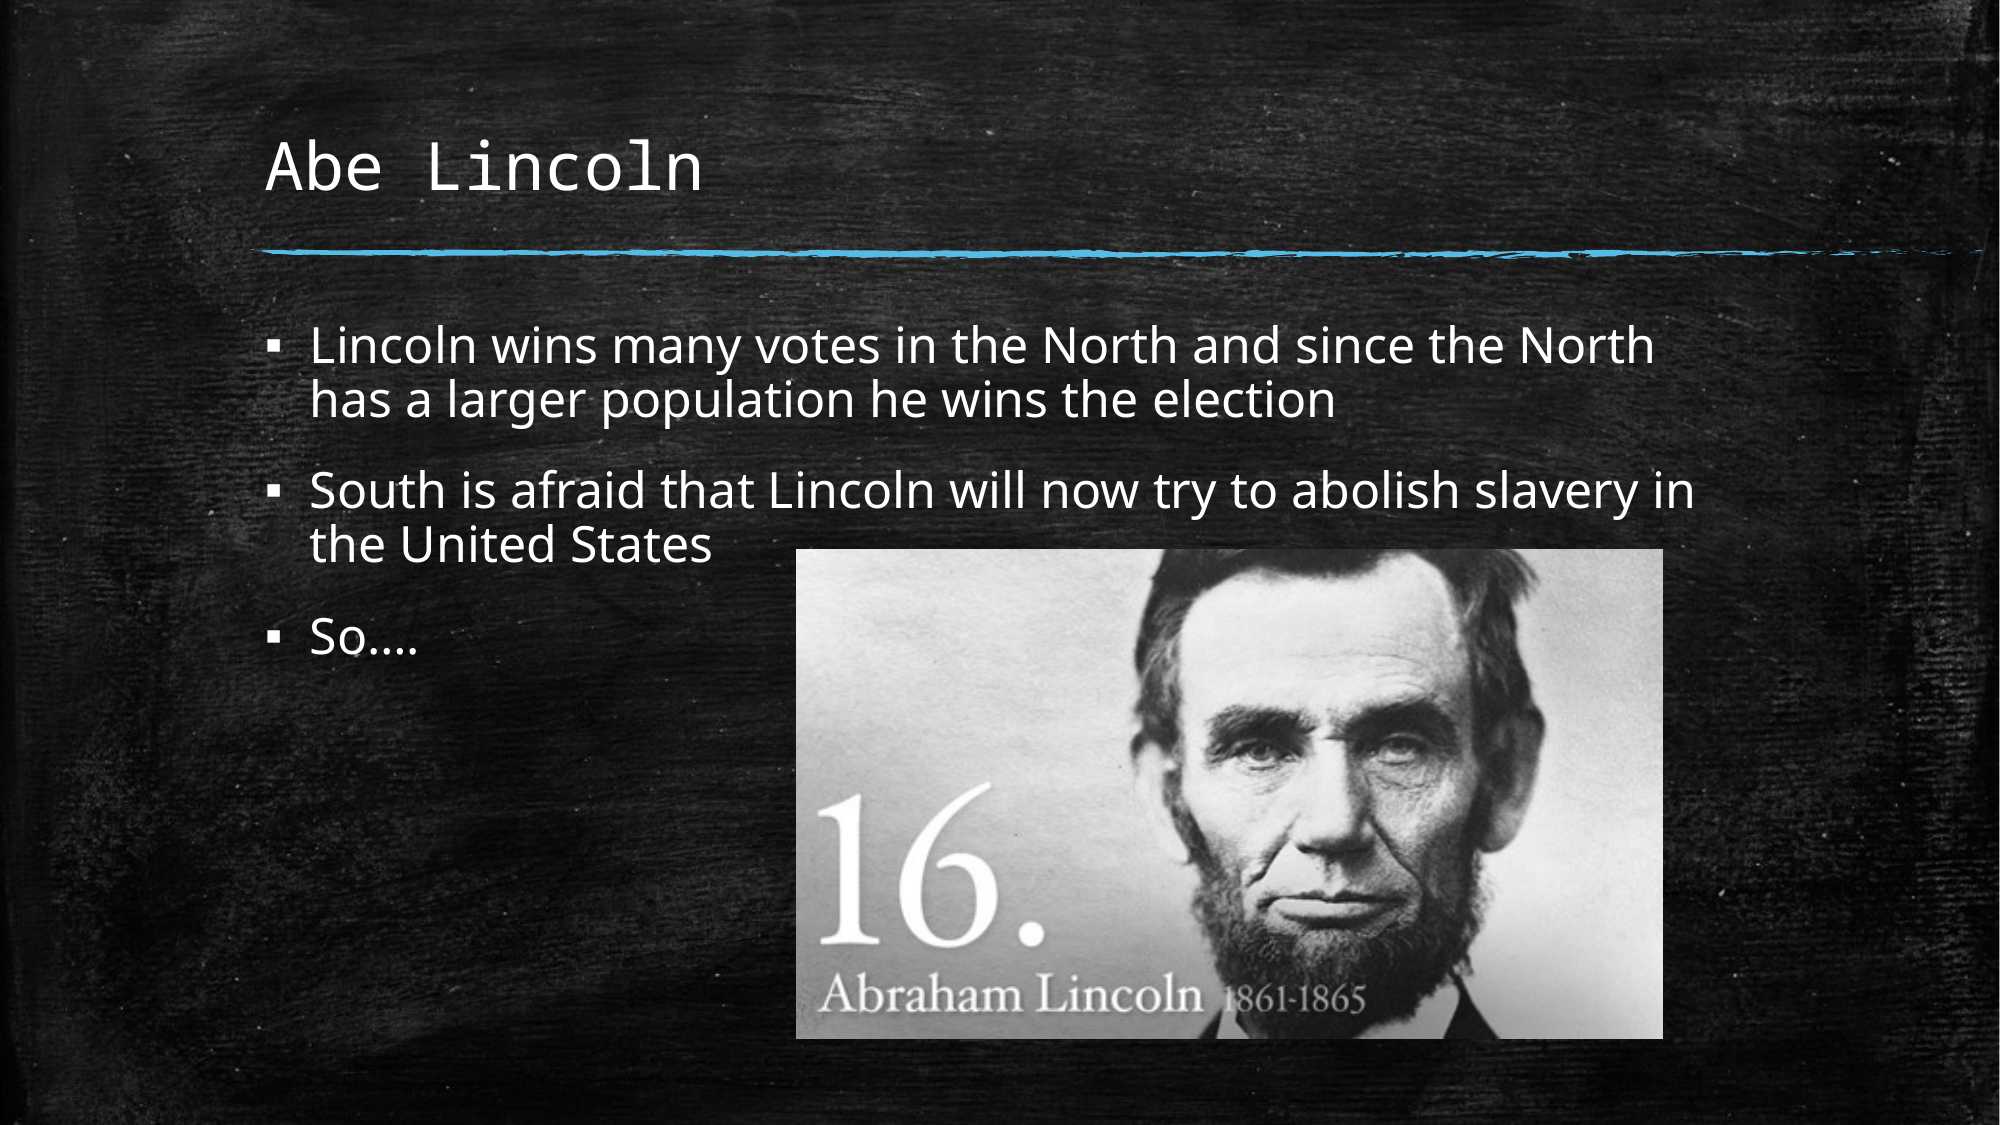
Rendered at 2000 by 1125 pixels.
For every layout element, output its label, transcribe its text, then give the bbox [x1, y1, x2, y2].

picture [796, 549, 1663, 1039]
title Abe Lincoln [249, 45, 1750, 213]
list Lincoln wins many votes in the North and since the North has a larger population he wins the election South is afraid that Lincoln will now try to abolish slavery in the United States So…. [249, 312, 1750, 1013]
